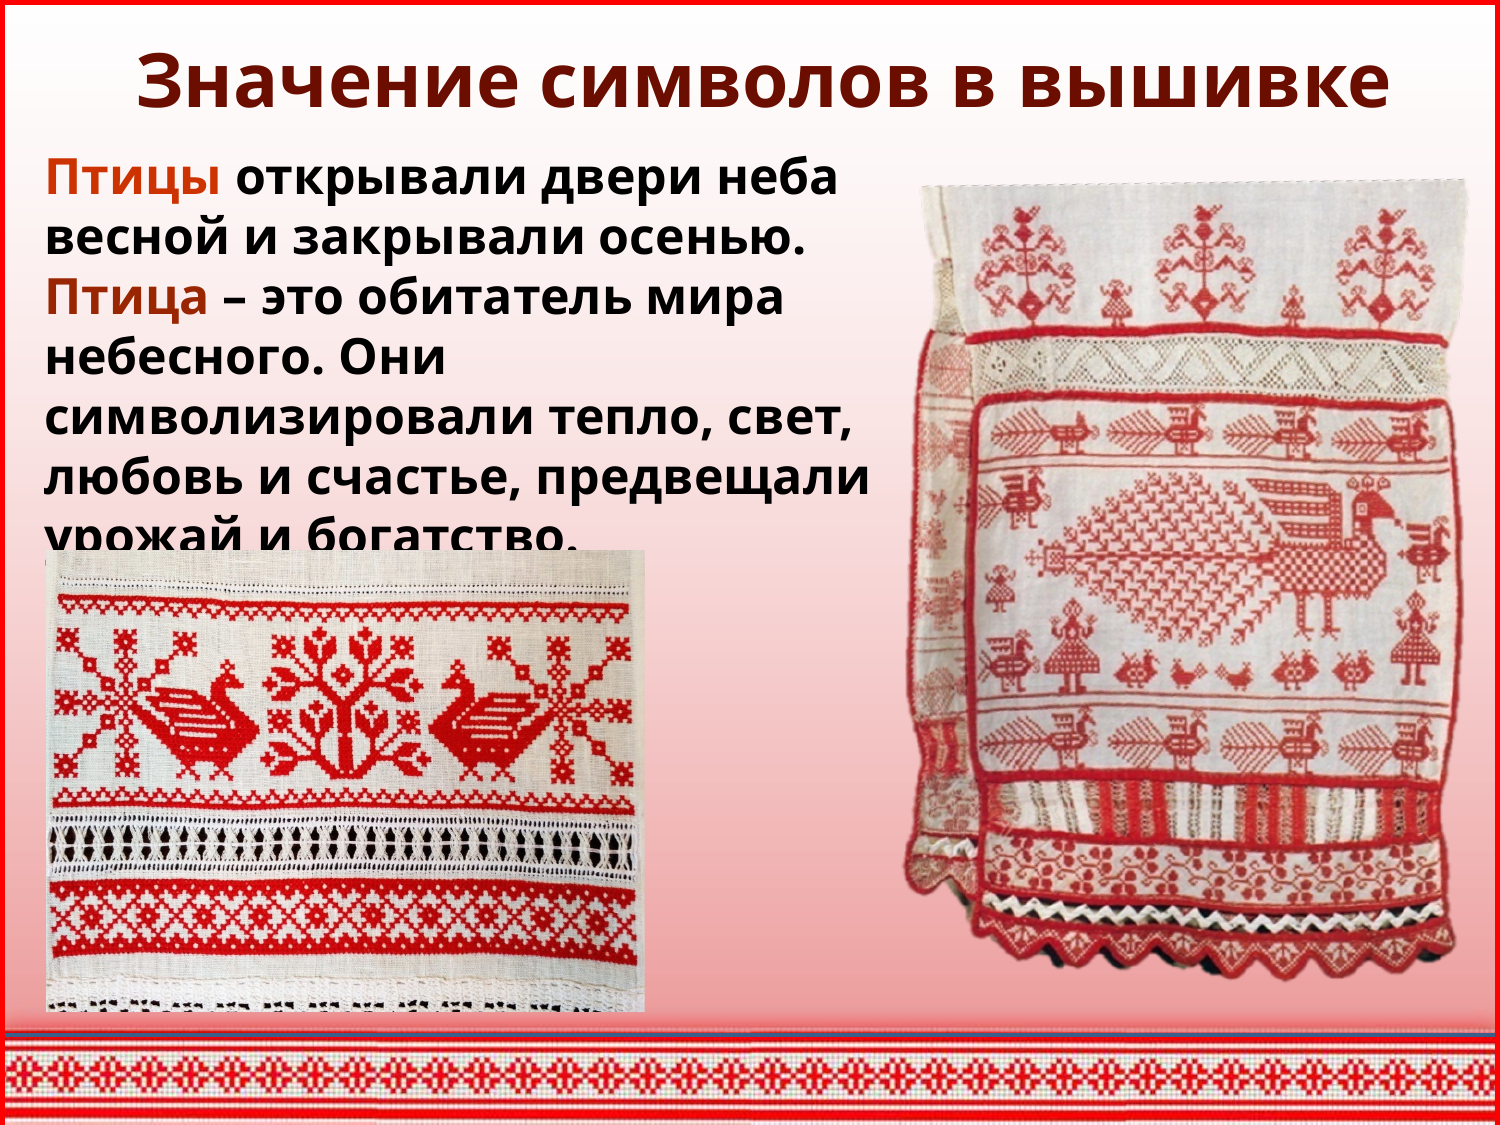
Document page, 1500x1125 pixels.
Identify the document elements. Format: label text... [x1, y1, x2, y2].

text_box [0, 0, 1500, 1125]
text_box Птицы открывали двери неба весной и закрывали осенью. Птица – это обитатель мира небесного. Они символизировали тепло, свет, любовь и счастье, предвещали урожай и богатство. [29, 137, 963, 572]
picture [45, 550, 645, 1013]
picture [748, 104, 1500, 1075]
